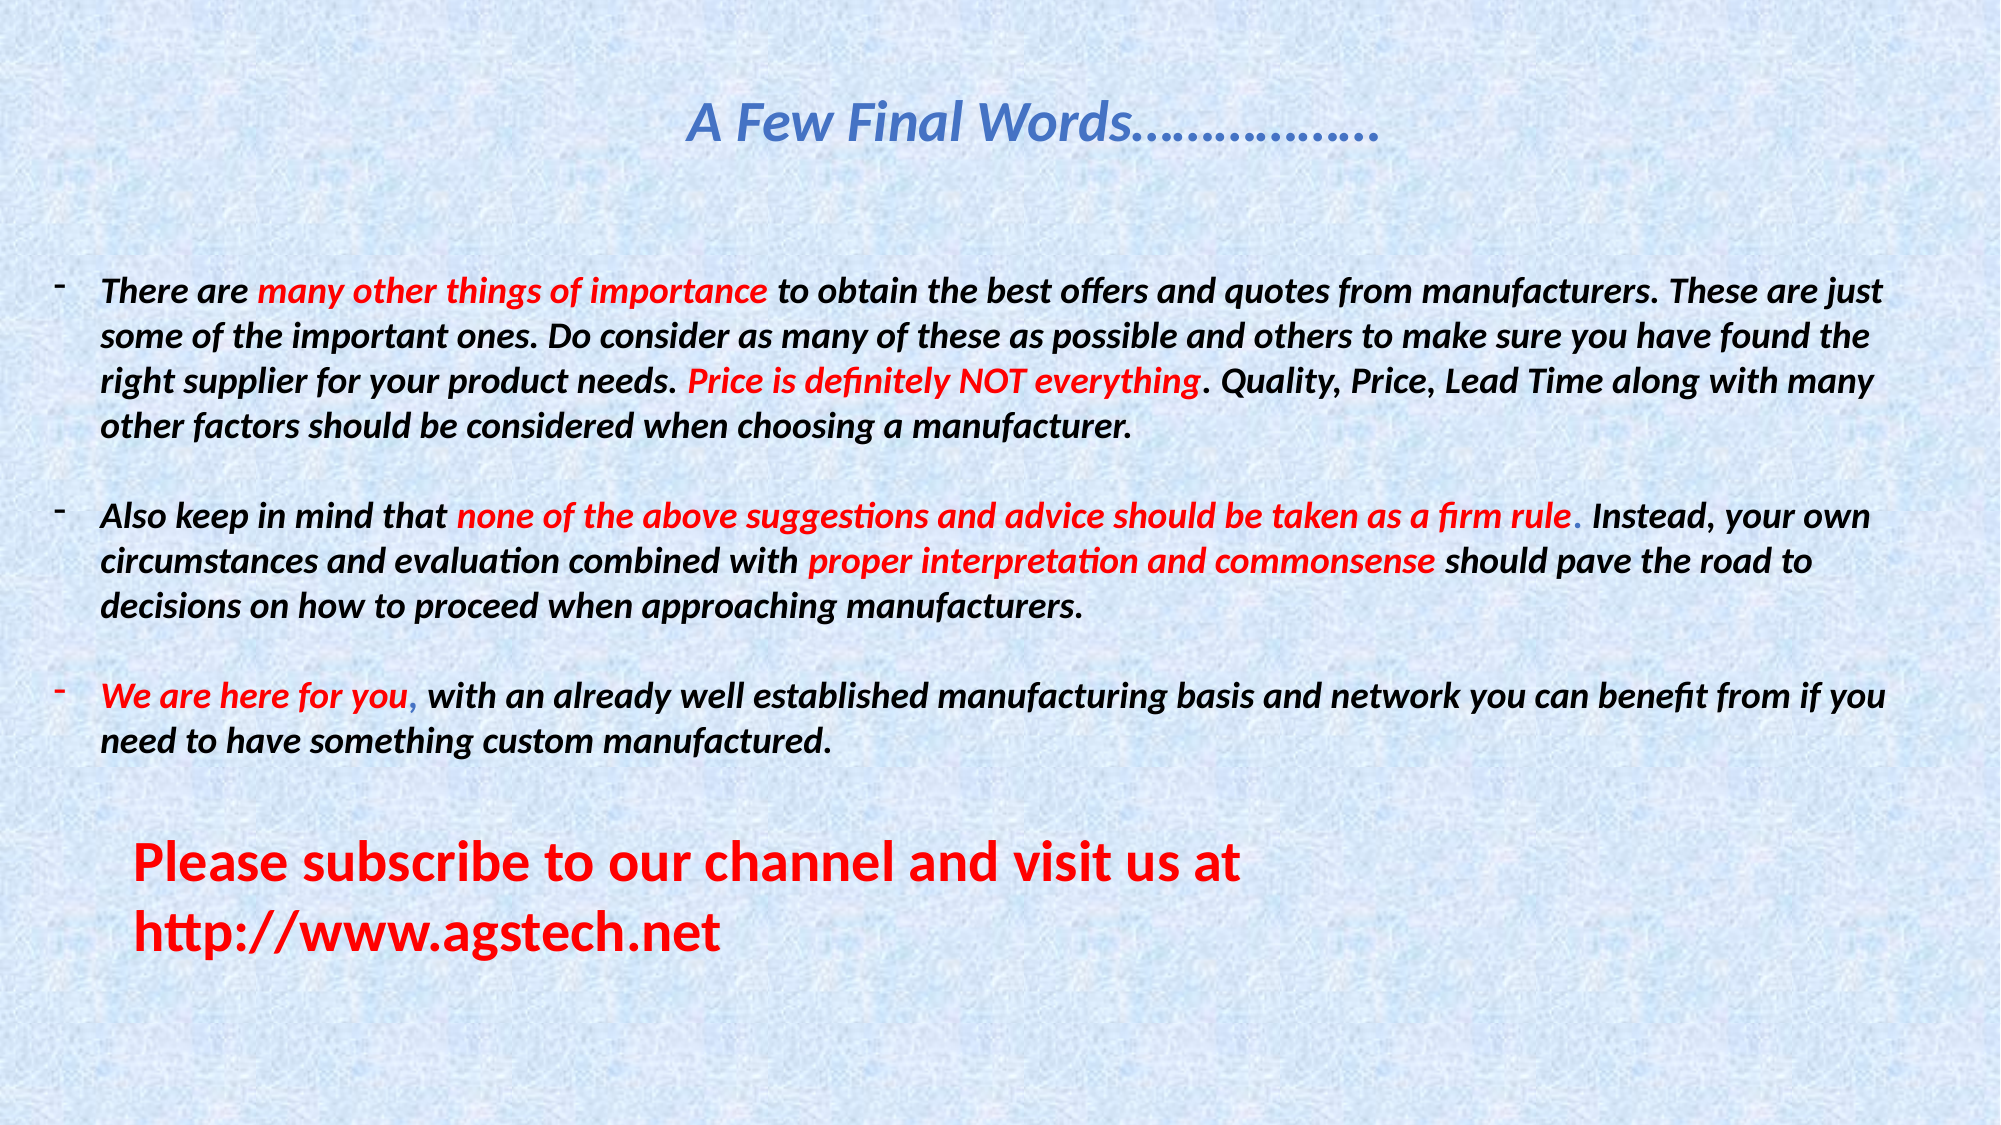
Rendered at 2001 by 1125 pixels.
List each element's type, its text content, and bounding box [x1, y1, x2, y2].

text_box A Few Final Words……………… [673, 75, 1507, 205]
picture [0, 0, 2001, 1125]
text_box Please subscribe to our channel and visit us at http://www.agstech.net [118, 816, 1289, 971]
text_box There are many other things of importance to obtain the best offers and quotes from manufacturers. These are just some of the important ones. Do consider as many of these as possible and others to make sure you have found the right supplier for your product needs. Price is definitely NOT everything. Quality, Price, Lead Time along with many other factors should be considered when choosing a manufacturer. Also keep in mind that none of the above suggestions and advice should be taken as a firm rule. Instead, your own circumstances and evaluation combined with proper interpretation and commonsense should pave the road to decisions on how to proceed when approaching manufacturers. We are here for you, with an already well established manufacturing basis and network you can benefit from if you need to have something custom manufactured. [38, 258, 1962, 914]
